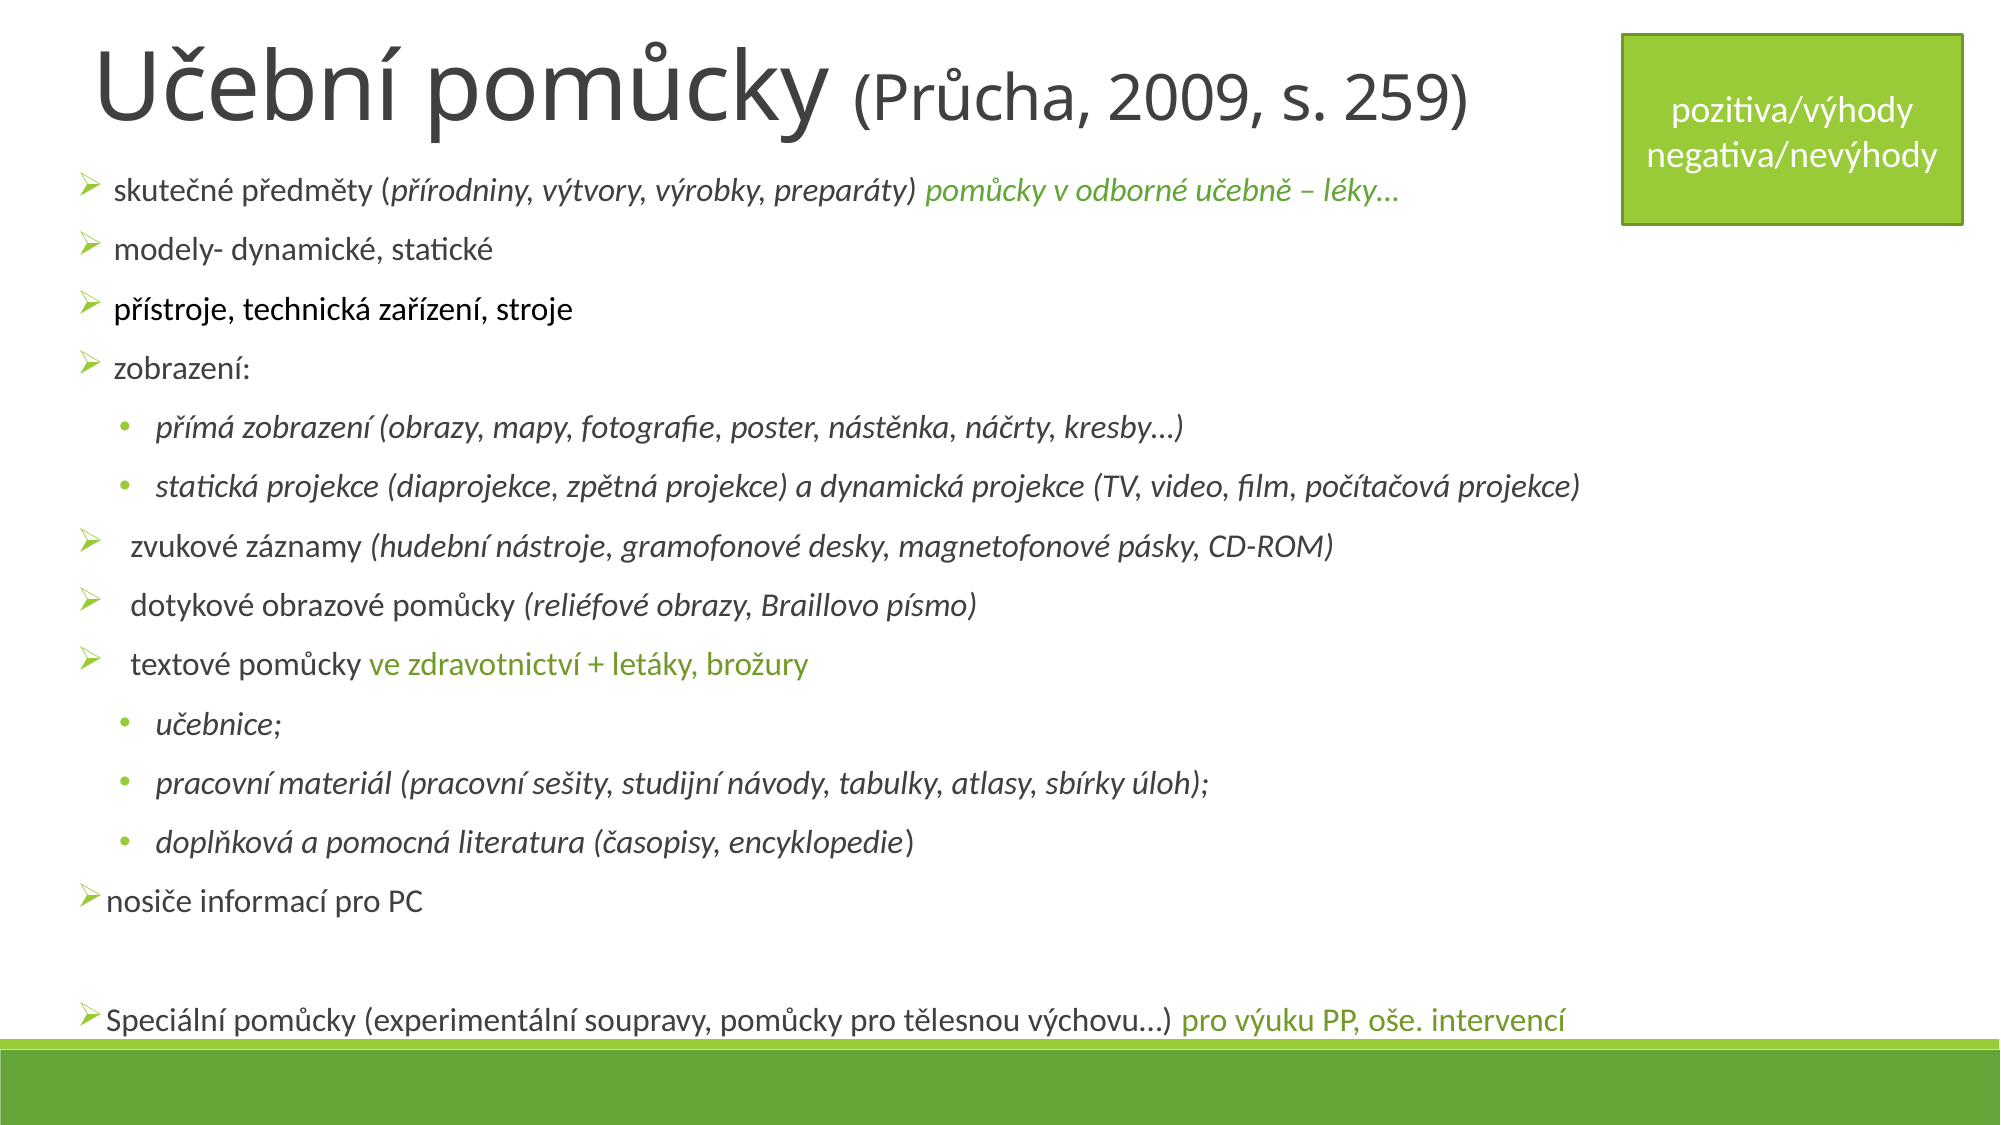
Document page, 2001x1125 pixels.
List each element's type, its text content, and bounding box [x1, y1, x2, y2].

list skutečné předměty (přírodniny, výtvory, výrobky, preparáty) pomůcky v odborné učebně – léky… modely- dynamické, statické přístroje, technická zařízení, stroje zobrazení: přímá zobrazení (obrazy, mapy, fotografie, poster, nástěnka, náčrty, kresby…) statická projekce (diaprojekce, zpětná projekce) a dynamická projekce (TV, video, film, počítačová projekce) zvukové záznamy (hudební nástroje, gramofonové desky, magnetofonové pásky, CD-ROM) dotykové obrazové pomůcky (reliéfové obrazy, Braillovo písmo) textové pomůcky ve zdravotnictví + letáky, brožury učebnice; pracovní materiál (pracovní sešity, studijní návody, tabulky, atlasy, sbírky úloh); doplňková a pomocná literatura (časopisy, encyklopedie) nosiče informací pro PC Speciální pomůcky (experimentální soupravy, pomůcky pro tělesnou výchovu…) pro výuku PP, oše. intervencí [77, 164, 1963, 1053]
text_box pozitiva/výhody negativa/nevýhody [1621, 33, 1964, 226]
title Učební pomůcky (Průcha, 2009, s. 259) [77, 34, 1621, 148]
